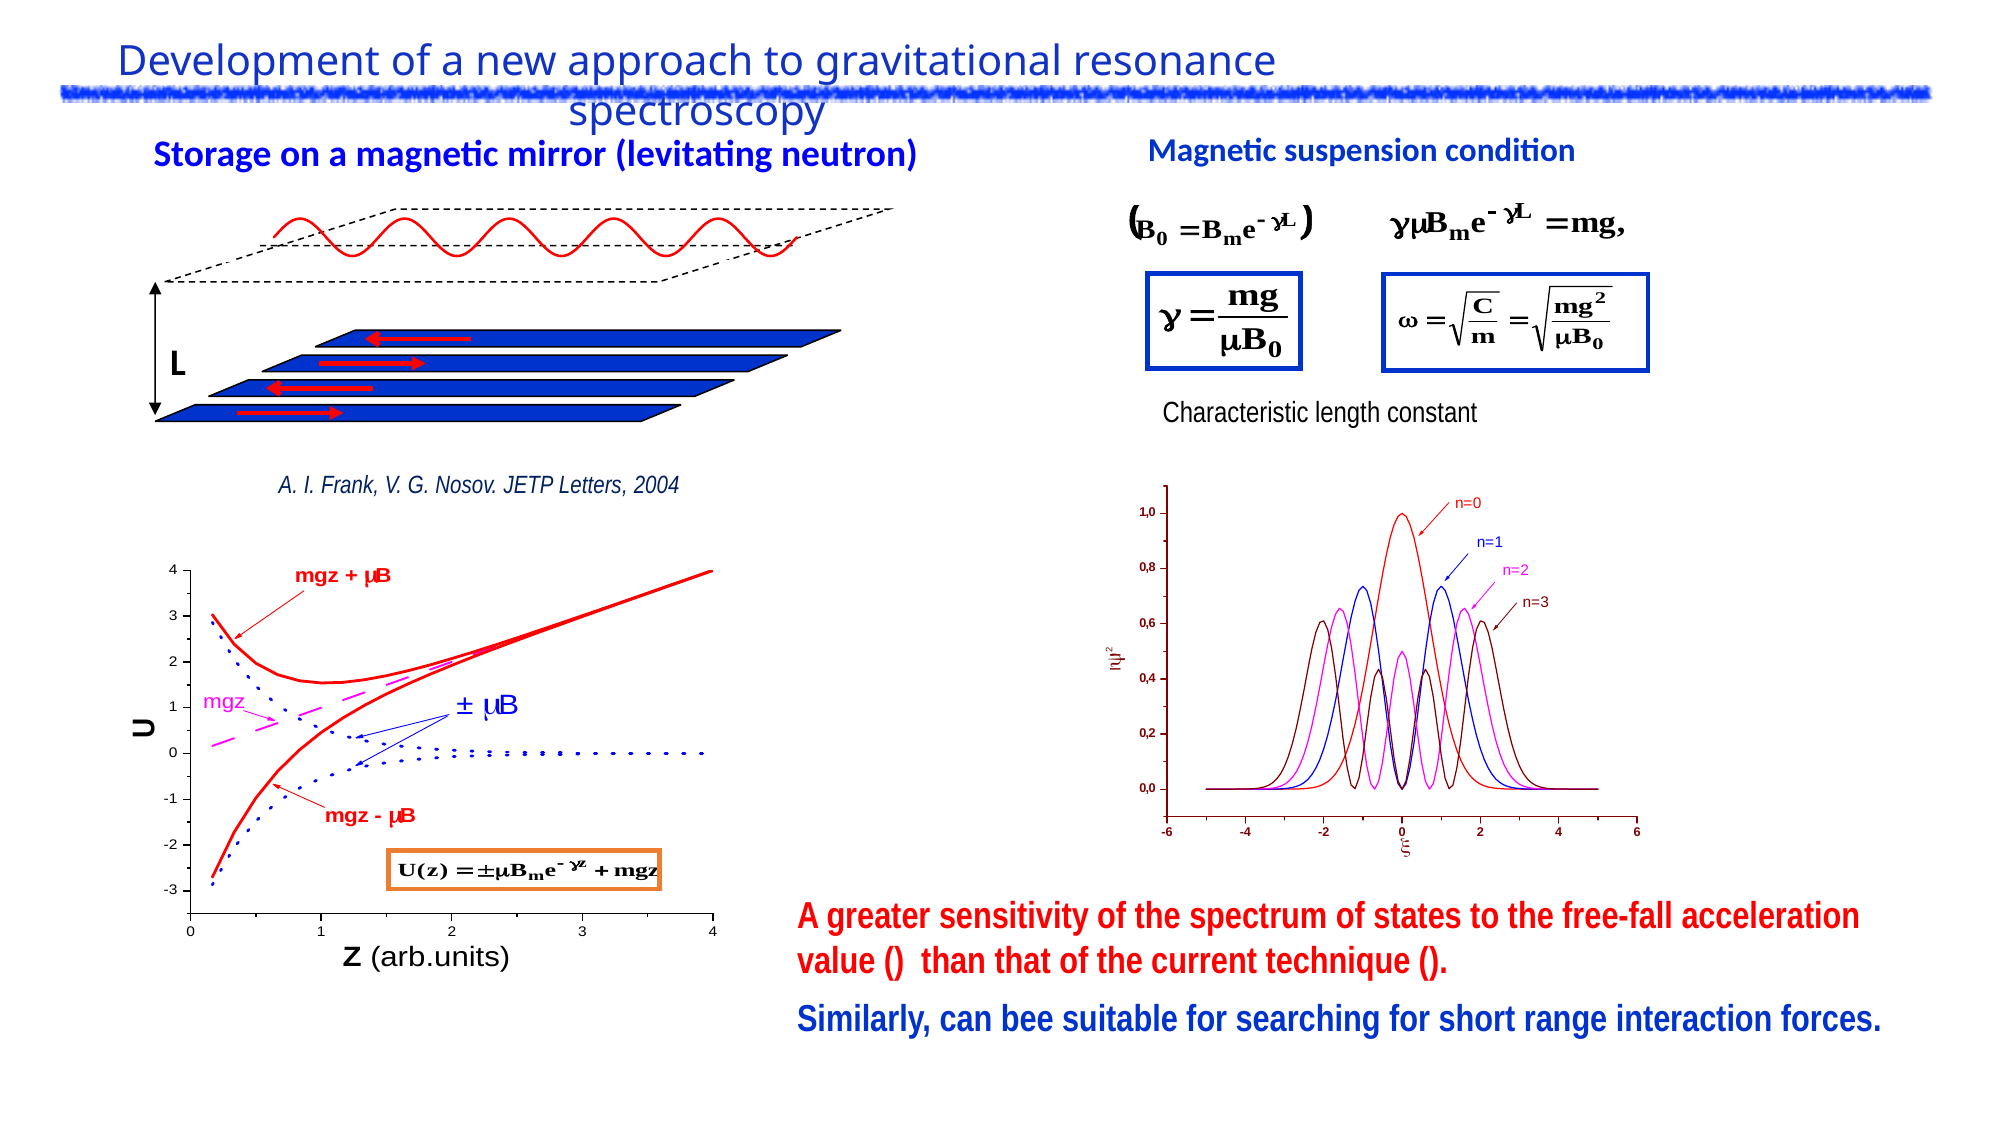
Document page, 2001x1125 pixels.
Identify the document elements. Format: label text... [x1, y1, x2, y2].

text_box Development of a new approach to gravitational resonance spectroscopy [61, 103, 1333, 142]
text_box Magnetic suspension condition [1133, 121, 1592, 176]
text_box Development of a new approach to gravitational resonance spectroscopy [61, 26, 1333, 85]
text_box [53, 514, 821, 995]
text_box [387, 850, 666, 890]
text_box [1124, 204, 1312, 369]
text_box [1384, 194, 1632, 246]
picture [53, 85, 1939, 103]
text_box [1383, 273, 1649, 371]
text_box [1074, 457, 1673, 893]
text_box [50, 209, 918, 422]
text_box Storage on a magnetic mirror (levitating neutron) [146, 142, 926, 182]
text_box A. I. Frank, V. G. Nosov. JETP Letters, 2004 [263, 451, 717, 506]
